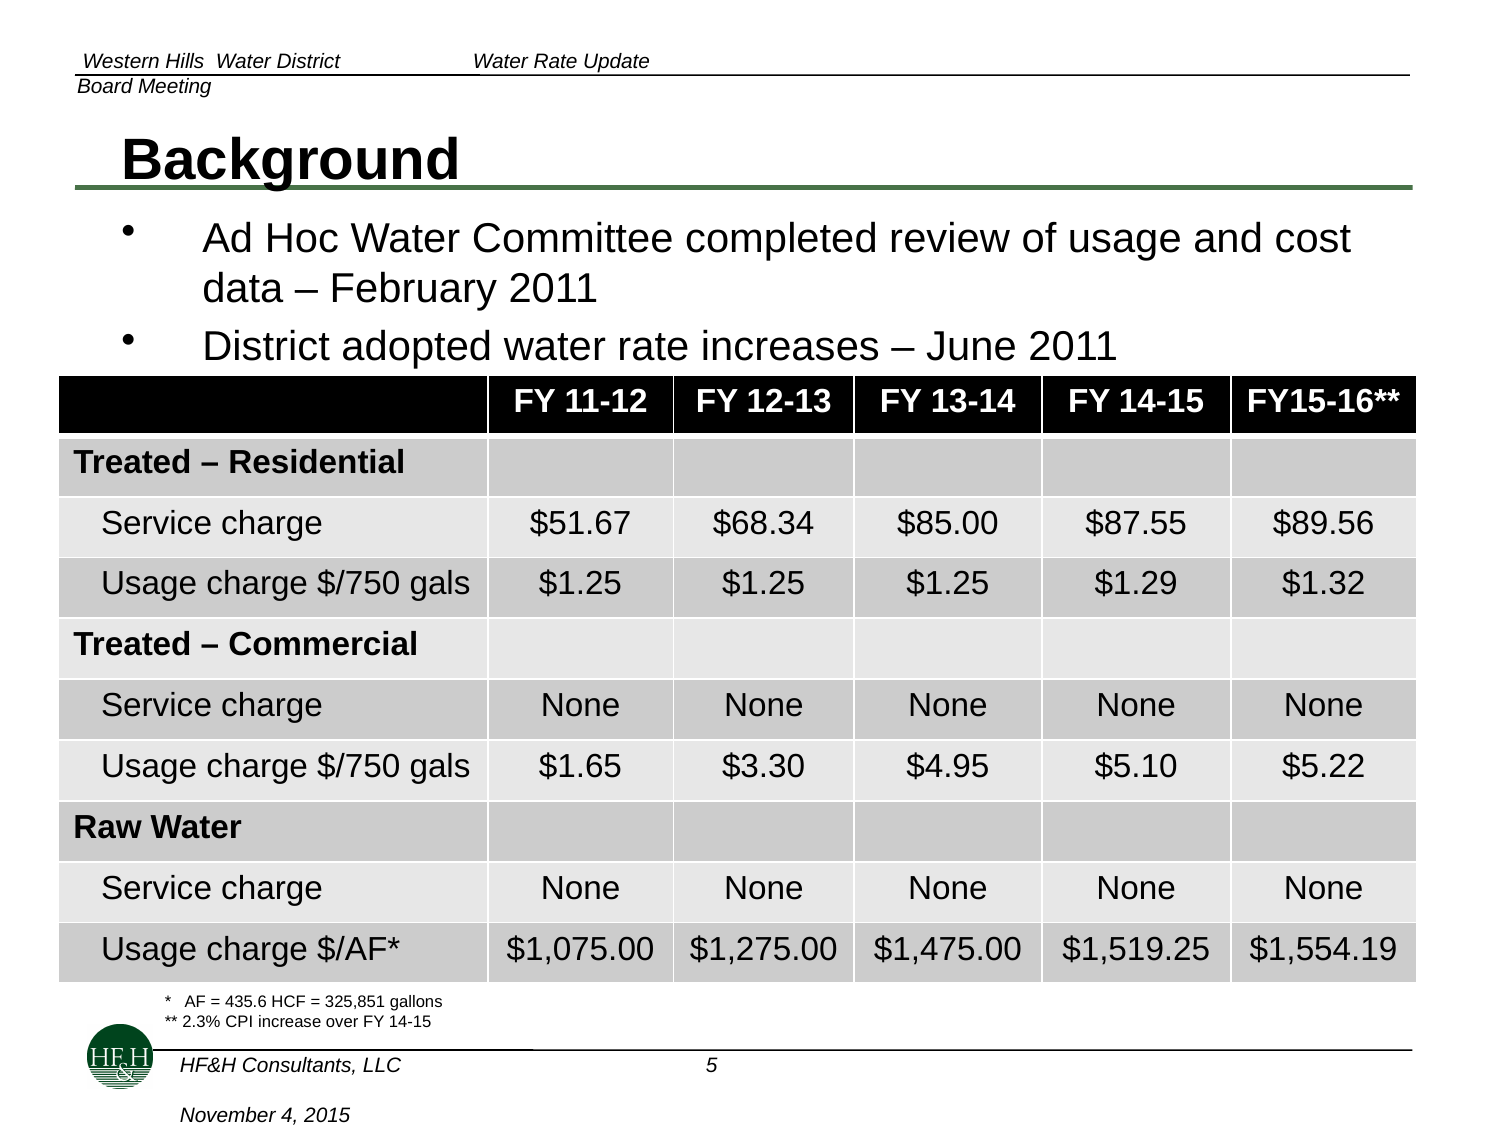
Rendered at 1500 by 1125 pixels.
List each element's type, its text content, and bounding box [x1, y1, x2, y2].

table_cell $87.55 [1043, 498, 1230, 557]
table_cell $89.56 [1232, 498, 1416, 557]
table_cell $1,554.19 [1232, 923, 1416, 982]
title Background [99, 112, 1375, 200]
table_cell [1232, 439, 1416, 496]
table_cell None [674, 863, 853, 922]
table_cell None [855, 863, 1041, 922]
table_cell None [1043, 680, 1230, 739]
table_cell [1043, 619, 1230, 678]
table_cell [674, 619, 853, 678]
table_header FY 14-15 [1043, 376, 1230, 433]
table_cell None [489, 680, 673, 739]
table_cell $1.65 [489, 741, 673, 800]
table_cell $5.22 [1232, 741, 1416, 800]
picture [87, 1024, 153, 1089]
table_cell Usage charge $/750 gals [59, 741, 487, 800]
table_cell [489, 802, 673, 861]
table_cell [674, 439, 853, 496]
table_cell $1.32 [1232, 558, 1416, 617]
table_cell $4.95 [855, 741, 1041, 800]
table_cell $1,519.25 [1043, 923, 1230, 982]
table_cell [489, 619, 673, 678]
table_cell $1.25 [855, 558, 1041, 617]
table_cell None [855, 680, 1041, 739]
table_cell Usage charge $/AF* [59, 923, 487, 982]
table_header FY 11-12 [489, 376, 673, 433]
table_cell [1232, 619, 1416, 678]
table_cell Raw Water [59, 802, 487, 861]
table_cell $5.10 [1043, 741, 1230, 800]
table_cell None [1043, 863, 1230, 922]
table_cell Treated – Residential [59, 439, 487, 496]
table_cell $68.34 [674, 498, 853, 557]
table_cell [855, 619, 1041, 678]
table_cell $1,475.00 [855, 923, 1041, 982]
table_header FY 12-13 [674, 376, 853, 433]
table_cell Service charge [59, 680, 487, 739]
table_cell Usage charge $/750 gals [59, 558, 487, 617]
table_cell Treated – Commercial [59, 619, 487, 678]
table_cell $85.00 [855, 498, 1041, 557]
table_cell [489, 439, 673, 496]
text_box * AF = 435.6 HCF = 325,851 gallons ** 2.3% CPI increase over FY 14-15 [149, 983, 1263, 1065]
table_cell $3.30 [674, 741, 853, 800]
table_cell [1043, 802, 1230, 861]
table_cell $51.67 [489, 498, 673, 557]
table_cell $1,075.00 [489, 923, 673, 982]
table_cell [1043, 439, 1230, 496]
table_cell $1.25 [674, 558, 853, 617]
table_header [59, 376, 487, 433]
table_cell [855, 439, 1041, 496]
table_cell Service charge [59, 498, 487, 557]
table_header FY 13-14 [855, 376, 1041, 433]
table_cell $1.25 [489, 558, 673, 617]
table_cell None [1232, 863, 1416, 922]
table_cell None [489, 863, 673, 922]
list Ad Hoc Water Committee completed review of usage and cost data – February 2011 District adopted water rate increases – June 2011 [99, 200, 1375, 374]
table_cell None [674, 680, 853, 739]
table_cell None [1232, 680, 1416, 739]
table_cell [855, 802, 1041, 861]
table_cell [1232, 802, 1416, 861]
table_cell $1,275.00 [674, 923, 853, 982]
table_cell Service charge [59, 863, 487, 922]
table_cell [674, 802, 853, 861]
table_cell $1.29 [1043, 558, 1230, 617]
table_header FY15-16** [1232, 376, 1416, 433]
